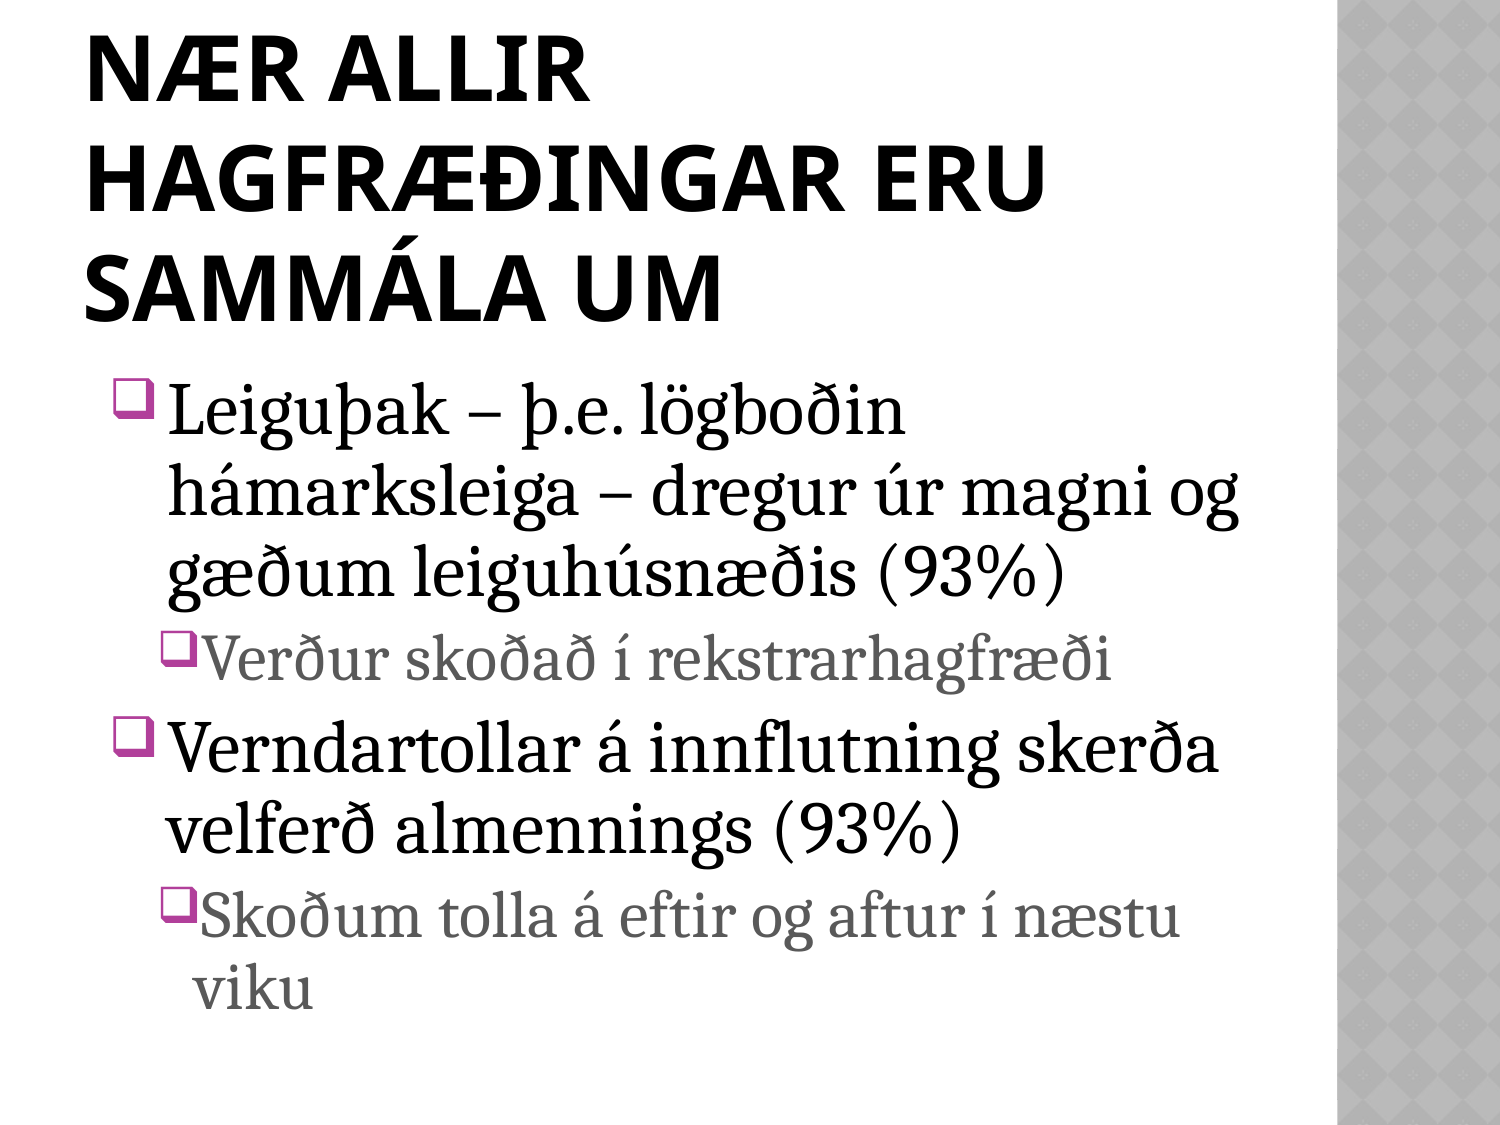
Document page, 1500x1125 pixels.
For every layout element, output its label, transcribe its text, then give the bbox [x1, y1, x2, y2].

title Dæmi um kenningar sem nær allir hagfræðingar eru sammála um [75, 152, 1376, 340]
list Leiguþak – þ.e. lögboðin hámarksleiga – dregur úr magni og gæðum leiguhúsnæðis (93%) Verður skoðað í rekstrarhagfræði Verndartollar á innflutning skerða velferð almennings (93%) Skoðum tolla á eftir og aftur í næstu viku [93, 362, 1282, 938]
